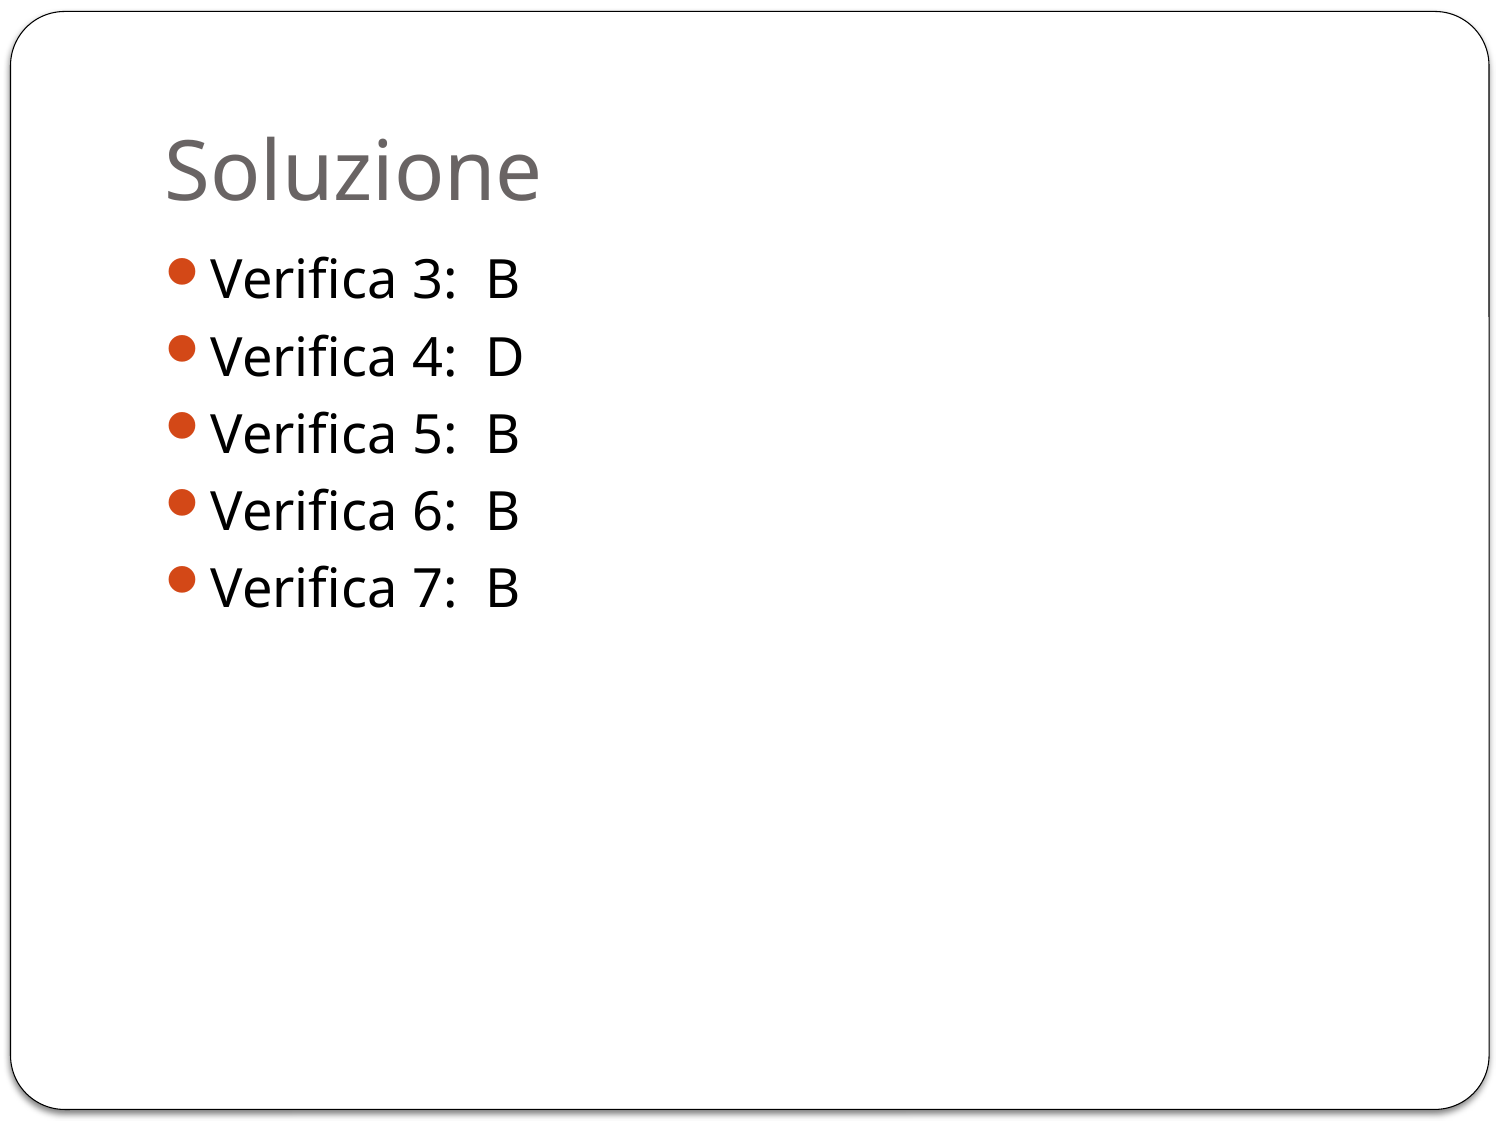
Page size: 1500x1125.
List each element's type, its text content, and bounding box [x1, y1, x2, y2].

list Verifica 3: B Verifica 4: D Verifica 5: B Verifica 6: B Verifica 7: B [150, 237, 1425, 988]
title Soluzione [150, 45, 1425, 233]
